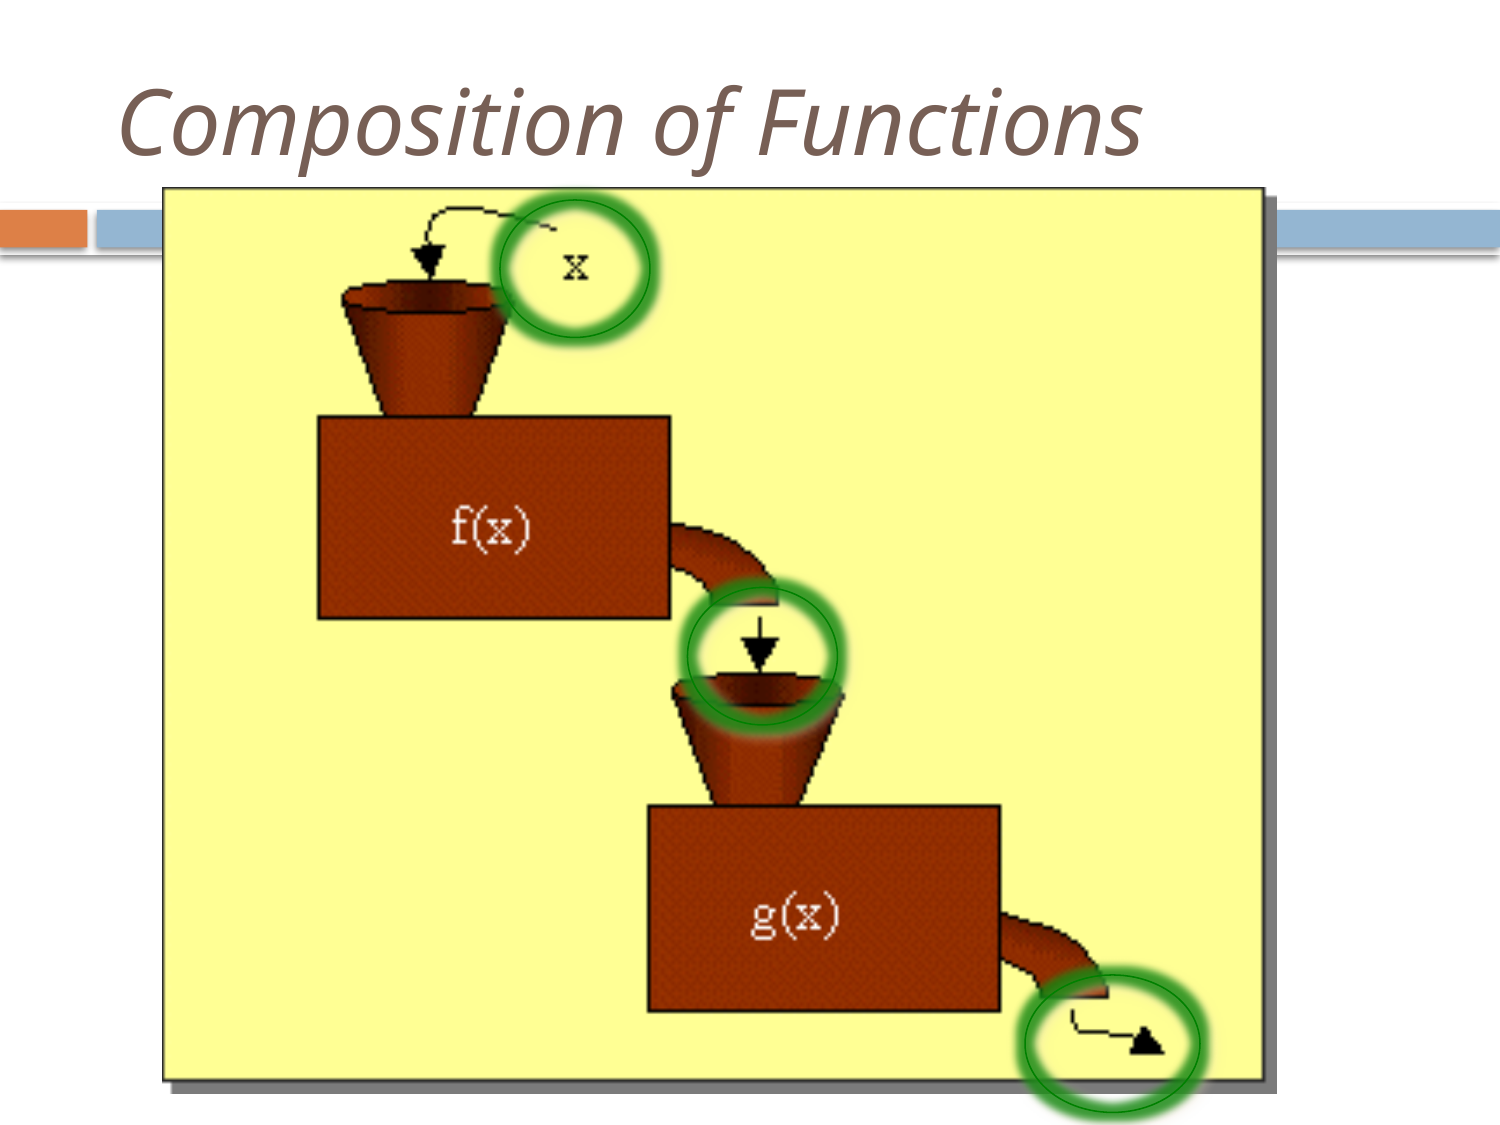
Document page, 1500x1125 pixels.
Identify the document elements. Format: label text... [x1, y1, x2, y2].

text_box [1073, 1105, 1152, 1113]
title Composition of Functions [100, 37, 1439, 201]
picture [162, 187, 1277, 1094]
